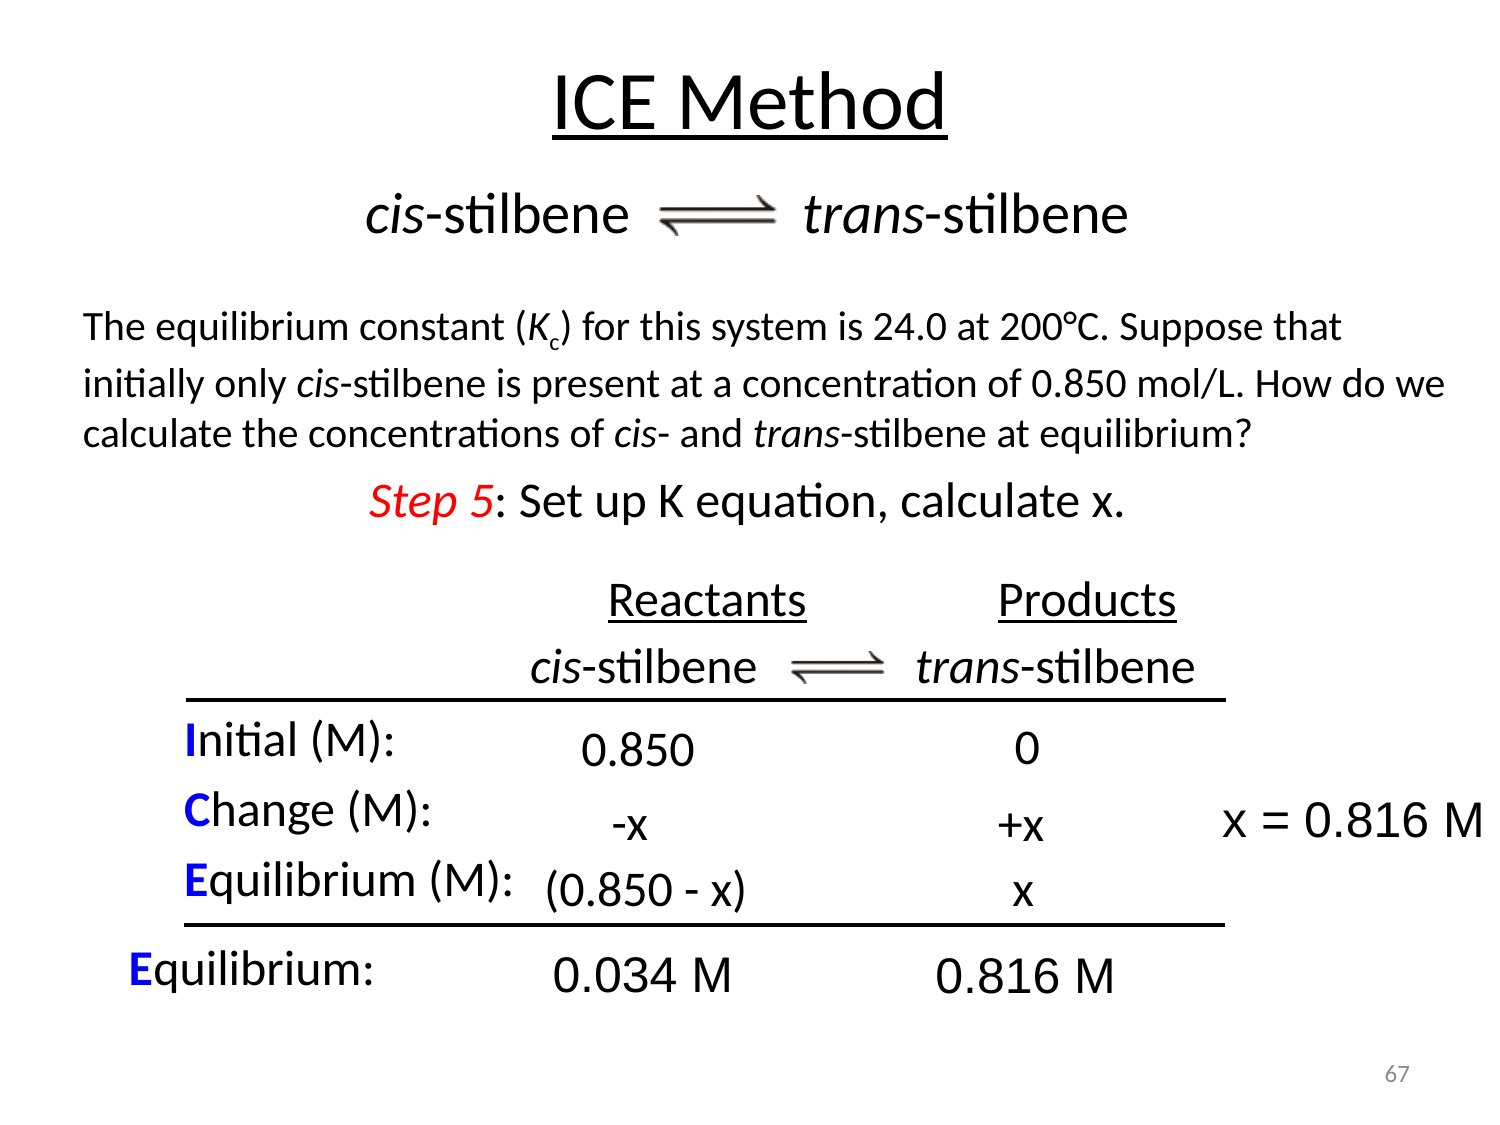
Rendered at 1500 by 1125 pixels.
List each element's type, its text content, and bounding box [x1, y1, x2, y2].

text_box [340, 167, 1155, 254]
slide_number 67 [1074, 1042, 1425, 1103]
text_box 0 [929, 709, 1125, 782]
text_box cis-stilbene trans-stilbene [515, 626, 1211, 698]
text_box 0.816 M [879, 935, 1172, 1011]
text_box -x [532, 782, 728, 849]
text_box (0.850 - x) [513, 849, 779, 923]
text_box Reactants Products Initial (M): Change (M): Equilibrium (M): [169, 558, 1329, 958]
text_box 0.850 [540, 709, 736, 784]
text_box +x [923, 784, 1119, 849]
picture [789, 651, 885, 684]
text_box The equilibrium constant (Kc) for this system is 24.0 at 200°C. Suppose that initially only cis-stilbene is present at a concentration of 0.850 mol/L. How do we calculate the concentrations of cis- and trans-stilbene at equilibrium? [68, 291, 1469, 463]
text_box 0.034 M [523, 934, 762, 1010]
list Step 5: Set up K equation, calculate x. [328, 460, 1167, 555]
title ICE Method [75, 2, 1425, 190]
text_box Equilibrium: [114, 927, 503, 1003]
text_box x [890, 849, 1156, 923]
text_box x = 0.816 M [1176, 779, 1500, 855]
